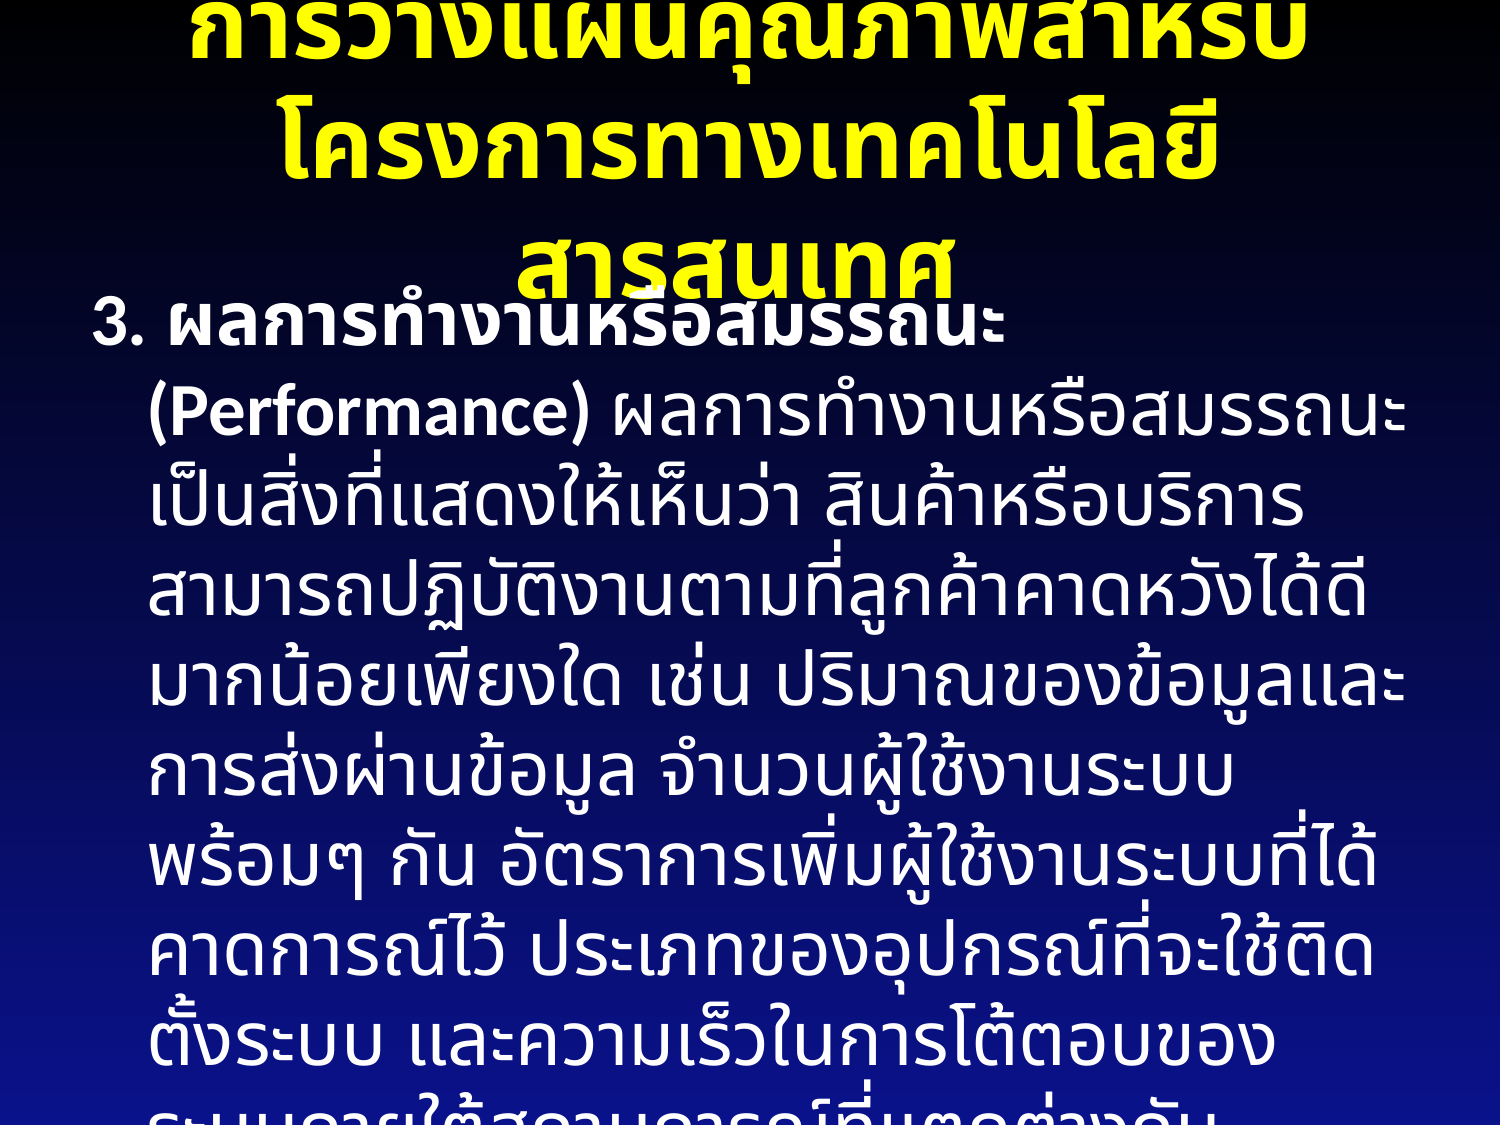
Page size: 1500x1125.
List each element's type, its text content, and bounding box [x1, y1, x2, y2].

title การวางแผนคุณภาพสำหรับ โครงการทางเทคโนโลยีสารสนเทศ [75, 45, 1425, 233]
list 3. ผลการทำงานหรือสมรรถนะ (Performance) ผลการทำงานหรือสมรรถนะเป็นสิ่งที่แสดงให้เห็นว่า สินค้าหรือบริการสามารถปฏิบัติงานตามที่ลูกค้าคาดหวังได้ดีมากน้อยเพียงใด เช่น ปริมาณของข้อมูลและการส่งผ่านข้อมูล จำนวนผู้ใช้งานระบบพร้อมๆ กัน อัตราการเพิ่มผู้ใช้งานระบบที่ได้คาดการณ์ไว้ ประเภทของอุปกรณ์ที่จะใช้ติดตั้งระบบ และความเร็วในการโต้ตอบของระบบภายใต้สถานการณ์ที่แตกต่างกัน เป็นต้น [75, 262, 1425, 1005]
